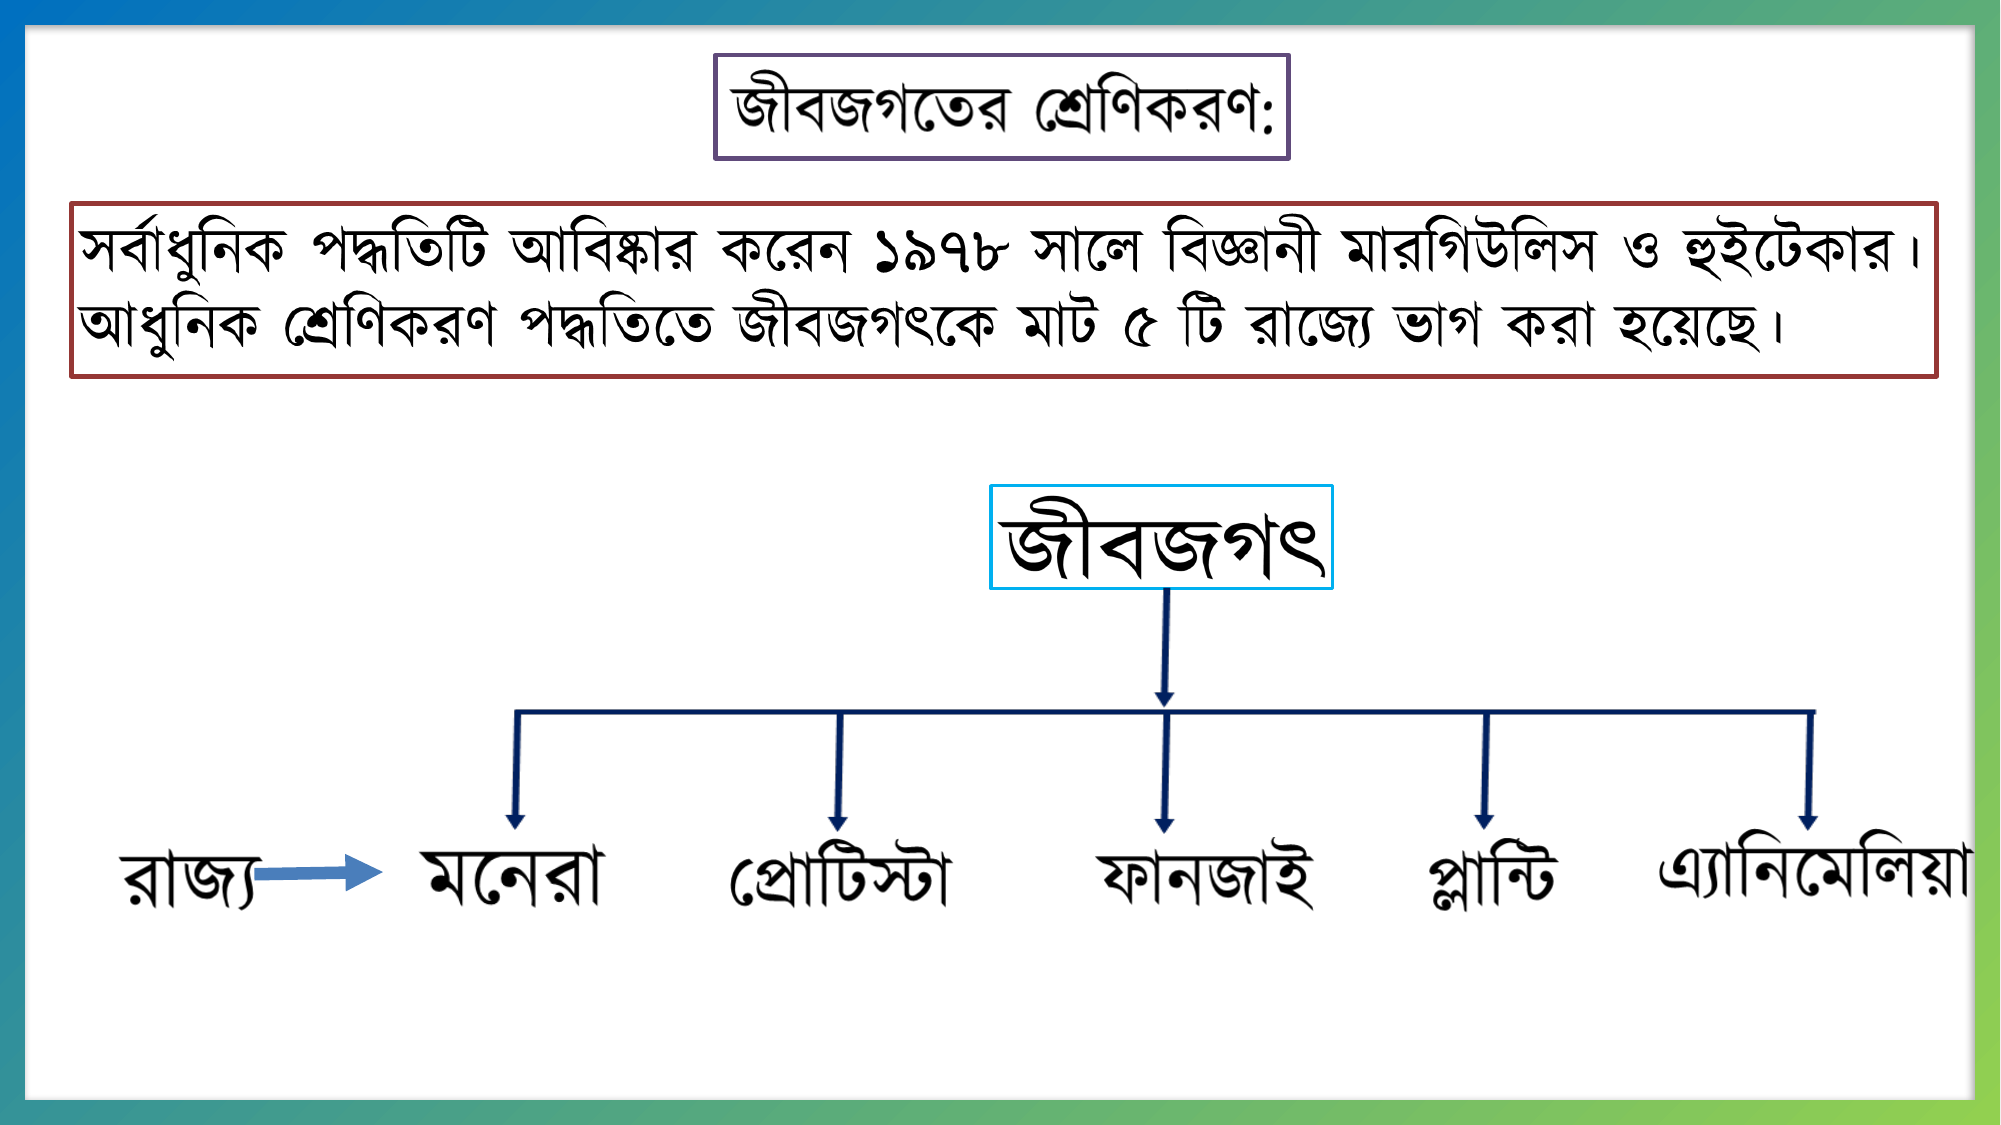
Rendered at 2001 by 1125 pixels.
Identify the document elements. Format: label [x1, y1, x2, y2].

text_box [63, 799, 384, 994]
picture [717, 57, 1287, 157]
picture [994, 488, 1330, 586]
picture [407, 587, 1992, 928]
picture [73, 205, 1935, 375]
